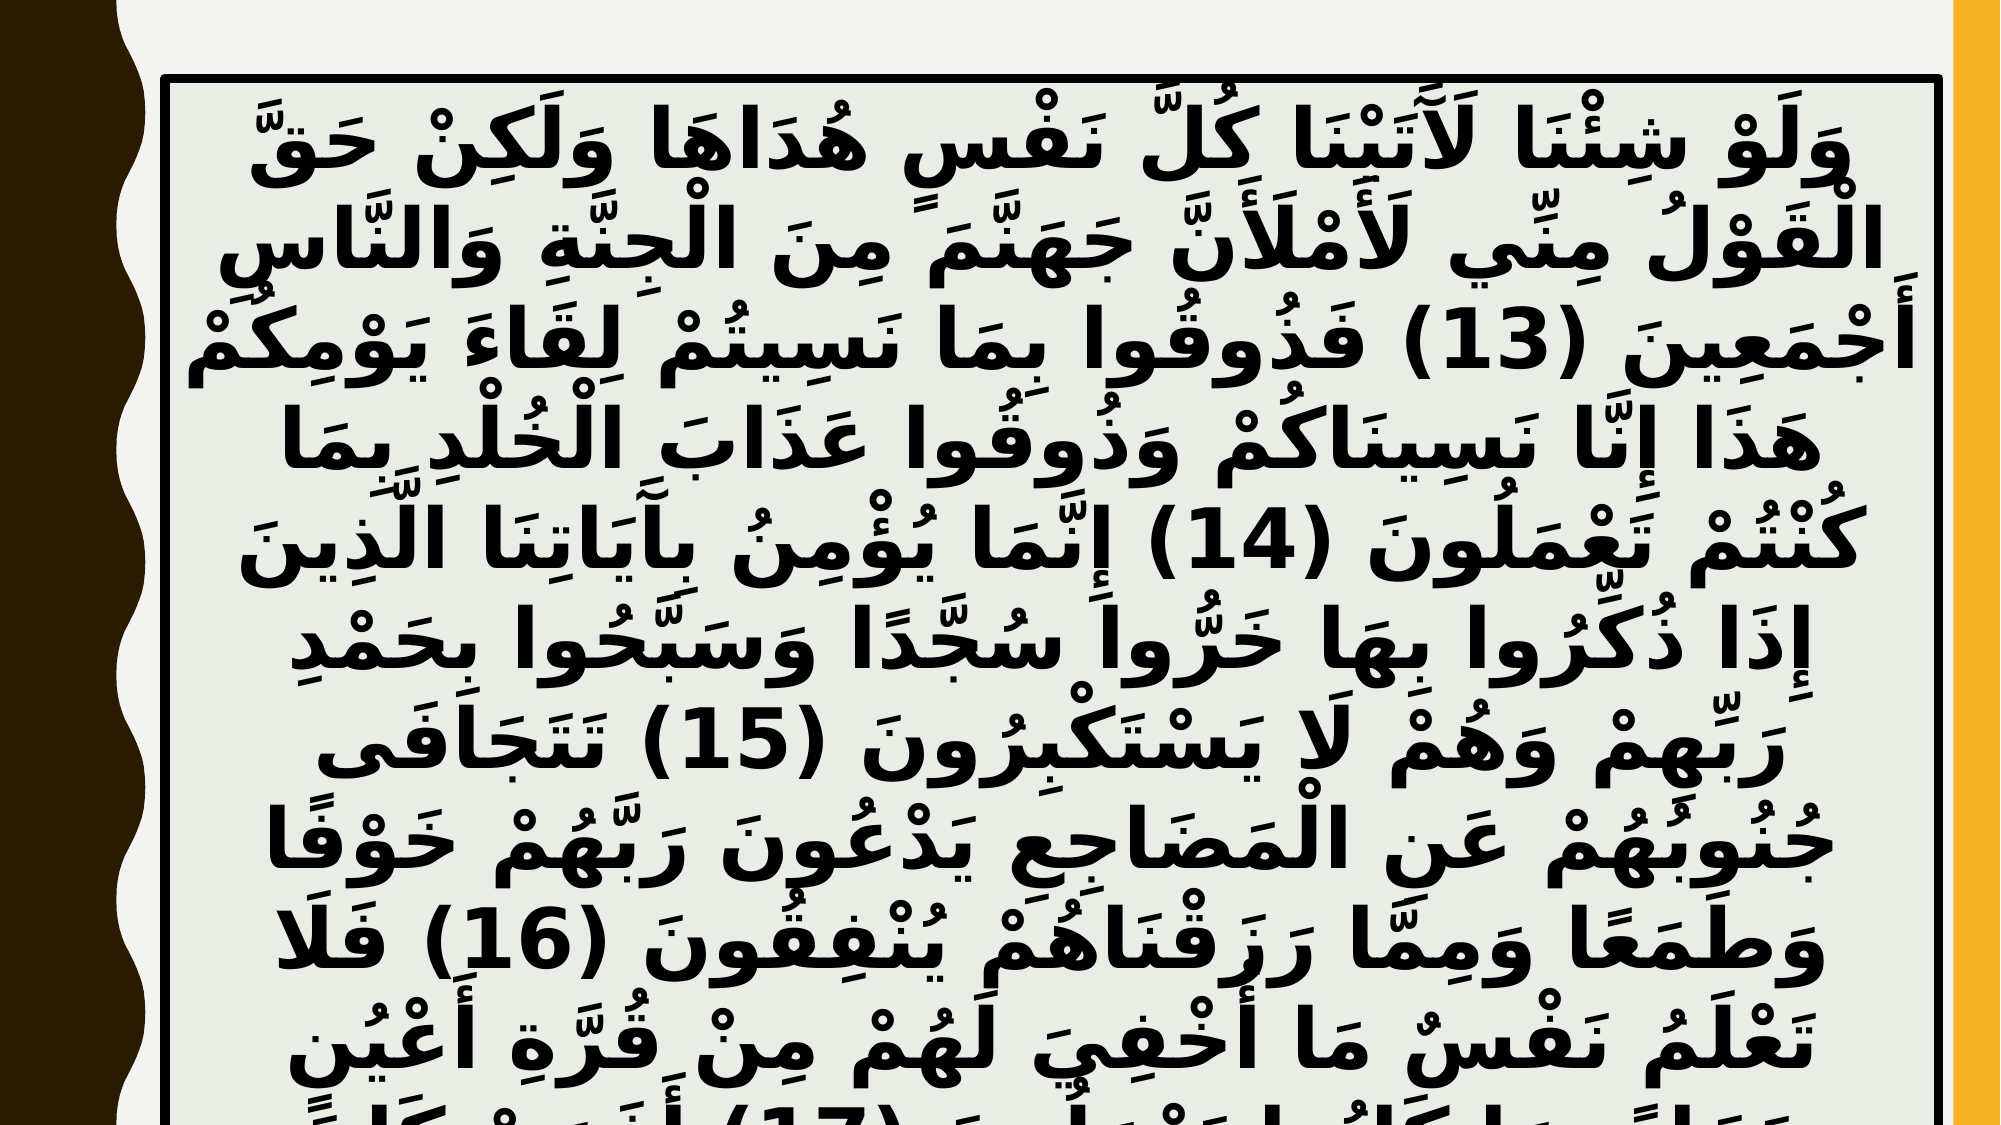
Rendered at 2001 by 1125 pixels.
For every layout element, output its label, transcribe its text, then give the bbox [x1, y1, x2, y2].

text_box وَلَوْ شِئْنَا لَآَتَيْنَا كُلَّ نَفْسٍ هُدَاهَا وَلَكِنْ حَقَّ الْقَوْلُ مِنِّي لَأَمْلَأَنَّ جَهَنَّمَ مِنَ الْجِنَّةِ وَالنَّاسِ أَجْمَعِينَ (13) فَذُوقُوا بِمَا نَسِيتُمْ لِقَاءَ يَوْمِكُمْ هَذَا إِنَّا نَسِينَاكُمْ وَذُوقُوا عَذَابَ الْخُلْدِ بِمَا كُنْتُمْ تَعْمَلُونَ (14) إِنَّمَا يُؤْمِنُ بِآَيَاتِنَا الَّذِينَ إِذَا ذُكِّرُوا بِهَا خَرُّوا سُجَّدًا وَسَبَّحُوا بِحَمْدِ رَبِّهِمْ وَهُمْ لَا يَسْتَكْبِرُونَ (15) تَتَجَافَى جُنُوبُهُمْ عَنِ الْمَضَاجِعِ يَدْعُونَ رَبَّهُمْ خَوْفًا وَطَمَعًا وَمِمَّا رَزَقْنَاهُمْ يُنْفِقُونَ (16) فَلَا تَعْلَمُ نَفْسٌ مَا أُخْفِيَ لَهُمْ مِنْ قُرَّةِ أَعْيُنٍ جَزَاءً بِمَا كَانُوا يَعْمَلُونَ (17) أَفَمَنْ كَانَ مُؤْمِنًا كَمَنْ كَانَ فَاسِقًا لَا يَسْتَوُونَ (18) أَمَّا الَّذِينَ آَمَنُوا وَعَمِلُوا الصَّالِحَاتِ فَلَهُمْ جَنَّاتُ الْمَأْوَى نُزُلًا بِمَا كَانُوا يَعْمَلُونَ (19) وَأَمَّا الَّذِينَ فَسَقُوا فَمَأْوَاهُمُ النَّارُ كُلَّمَا أَرَادُوا أَنْ يَخْرُجُوا مِنْهَا أُعِيدُوا فِيهَا وَقِيلَ لَهُمْ ذُوقُوا عَذَابَ النَّارِ الَّذِي كُنْتُمْ بِهِ تُكَذِّبُونَ (20) وَلَنُذِيقَنَّهُمْ مِنَ الْعَذَابِ الْأَدْنَى دُونَ الْعَذَابِ الْأَكْبَرِ لَعَلَّهُمْ يَرْجِعُونَ (21) [165, 78, 1939, 1125]
